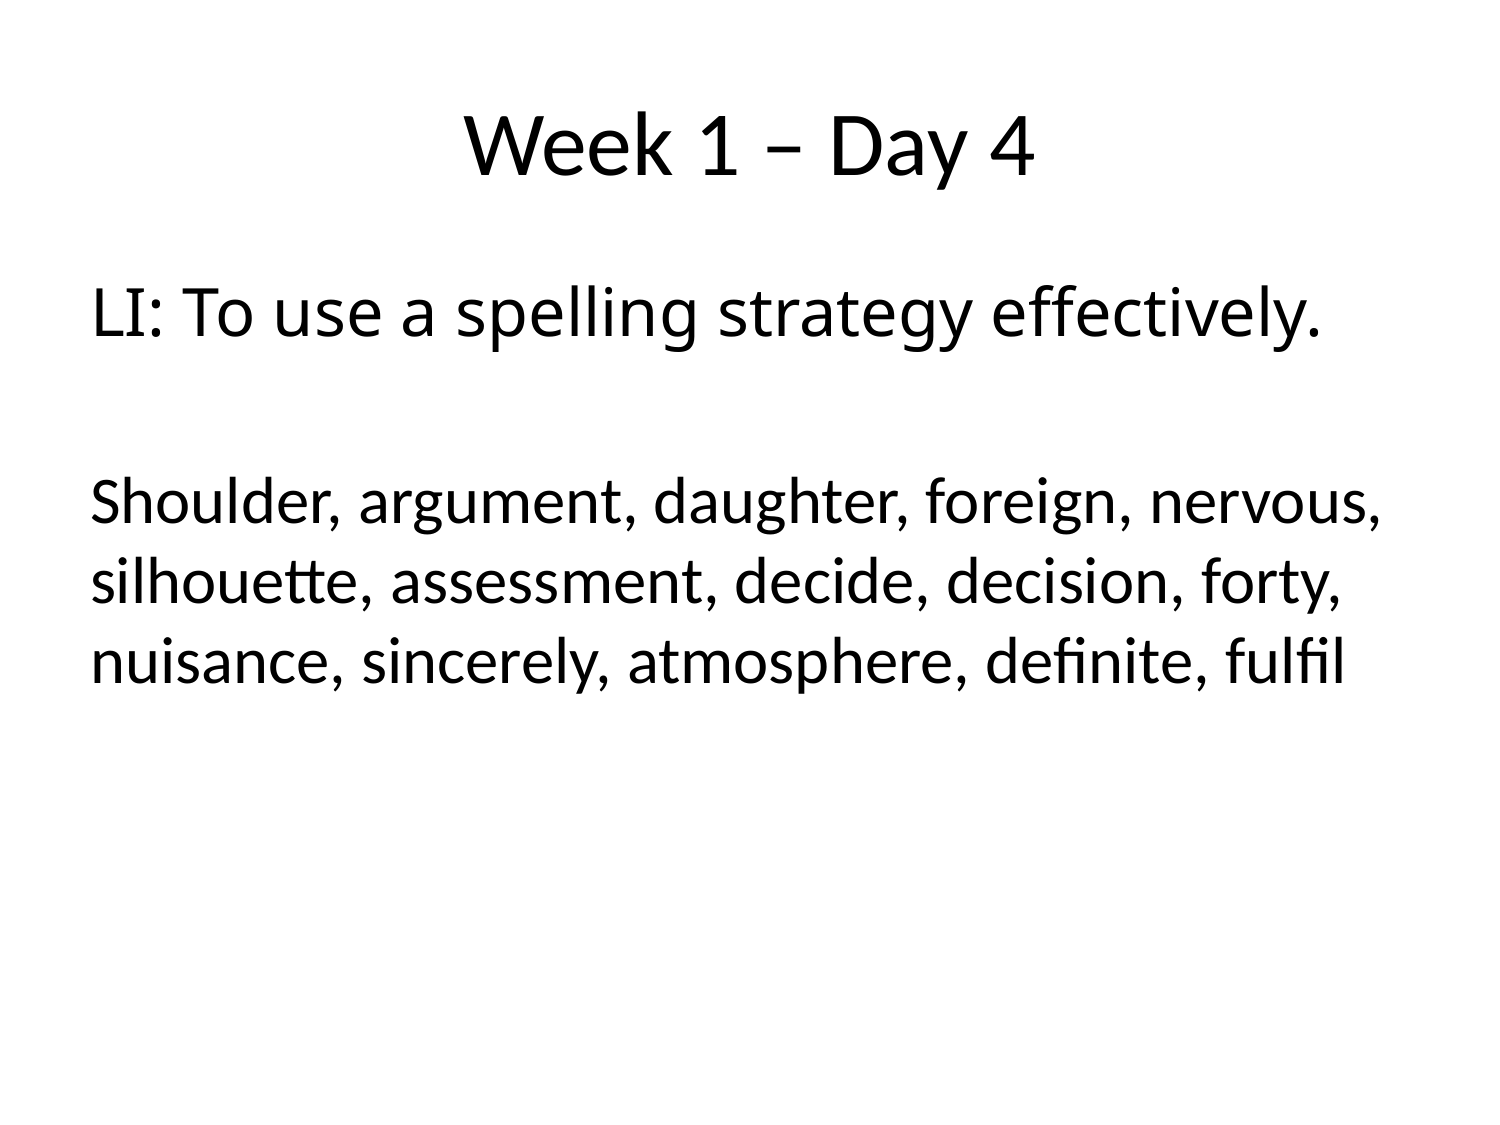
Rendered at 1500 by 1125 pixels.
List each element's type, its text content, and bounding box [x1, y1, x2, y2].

list LI: To use a spelling strategy effectively. Shoulder, argument, daughter, foreign, nervous, silhouette, assessment, decide, decision, forty, nuisance, sincerely, atmosphere, definite, fulfil [75, 262, 1425, 1005]
title Week 1 – Day 4 [75, 45, 1425, 233]
